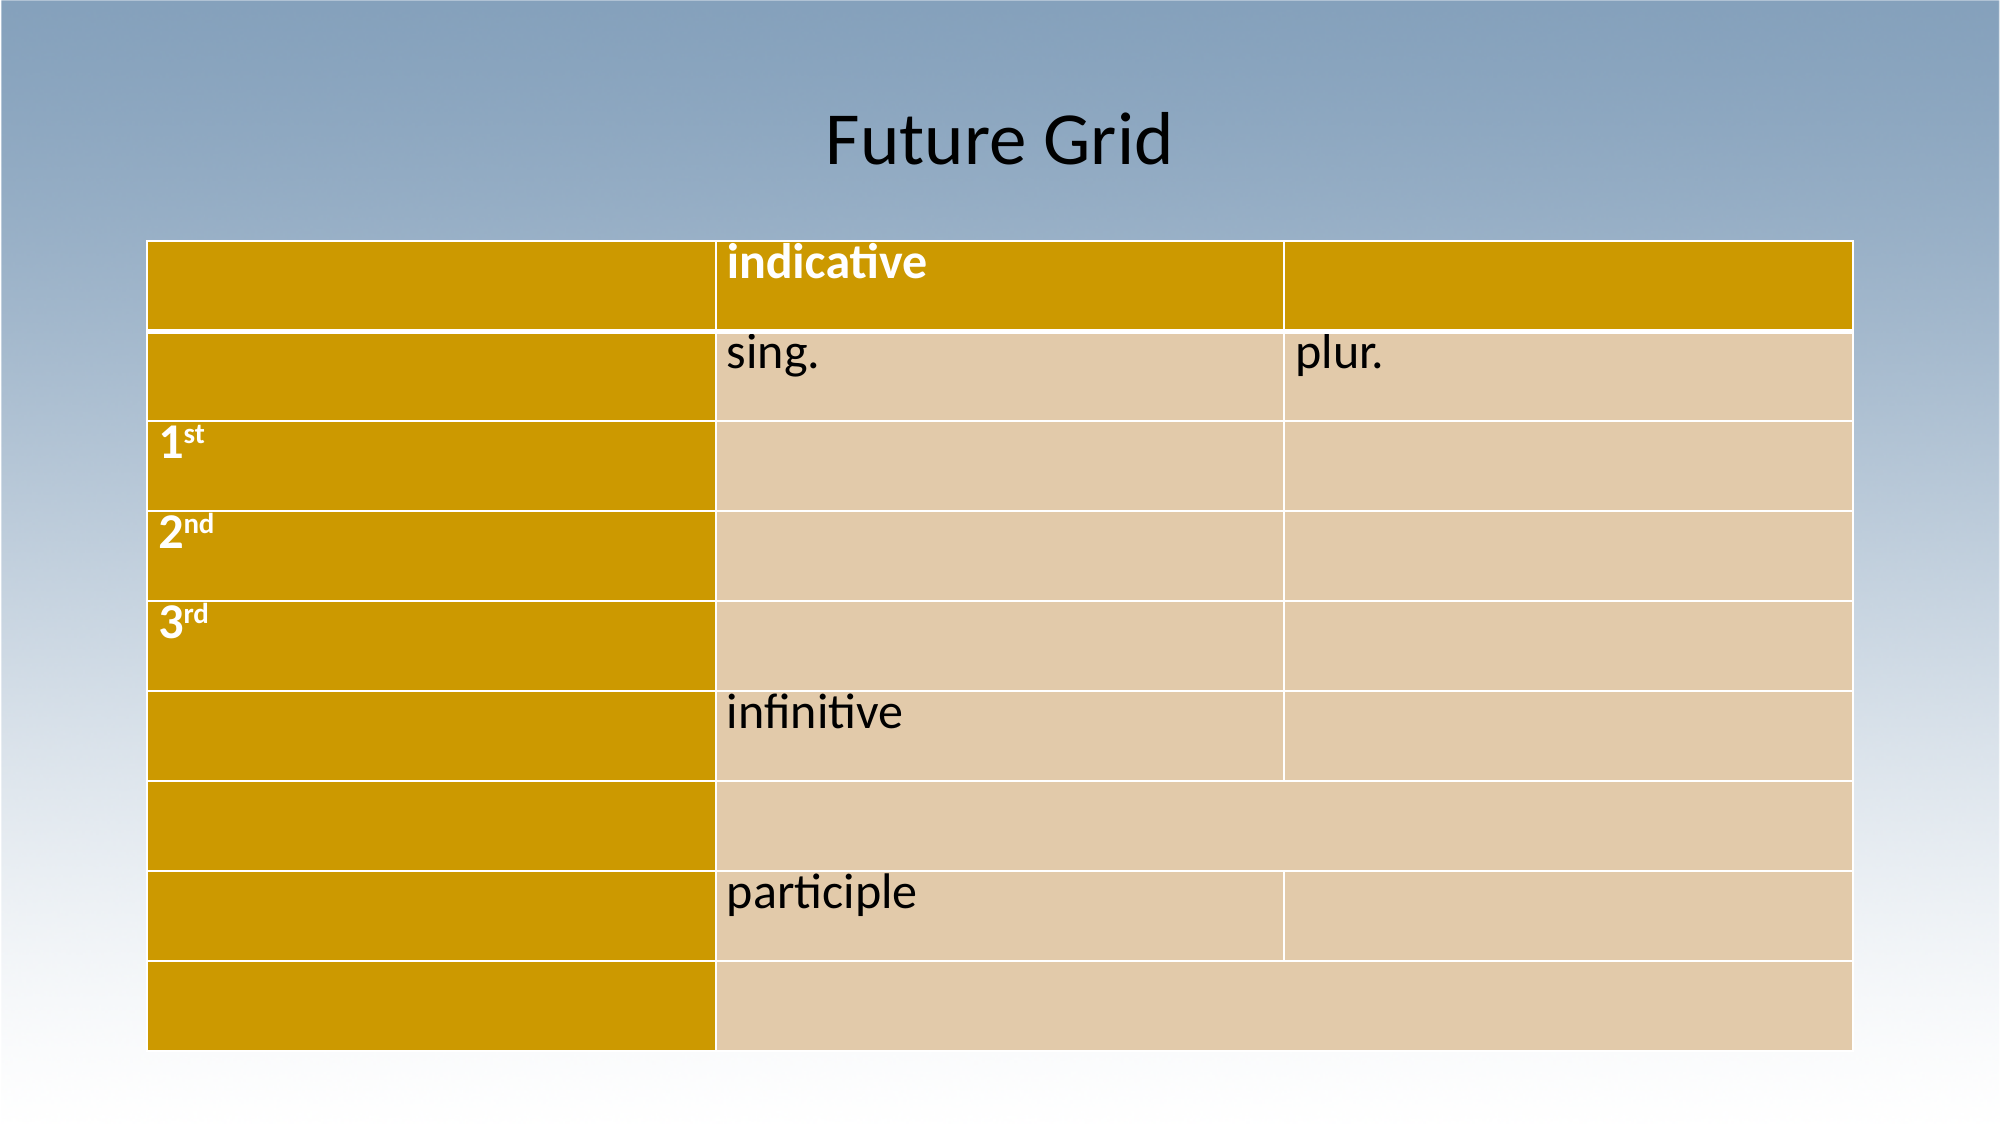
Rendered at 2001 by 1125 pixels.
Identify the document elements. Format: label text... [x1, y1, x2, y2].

table_cell [717, 602, 1283, 690]
table_cell [148, 334, 715, 420]
table_cell [148, 692, 715, 780]
table_header indicative [717, 242, 1283, 329]
table_cell [1285, 512, 1852, 600]
table_cell [717, 782, 1852, 870]
table_cell [717, 422, 1283, 510]
table_header [148, 242, 715, 329]
table_cell [148, 872, 715, 960]
table_cell plur. [1285, 334, 1852, 420]
table_cell 1st [148, 422, 715, 510]
table_cell [148, 782, 715, 870]
picture [0, 0, 2001, 1125]
table_cell [1285, 602, 1852, 690]
table_cell [717, 962, 1852, 1050]
table_cell 3rd [148, 602, 715, 690]
table_header [1285, 242, 1852, 329]
table_cell [1285, 692, 1852, 780]
table_cell [1285, 422, 1852, 510]
table_cell [148, 962, 715, 1050]
table_cell sing. [717, 334, 1283, 420]
title Future Grid [99, 12, 1901, 188]
table_cell infinitive [717, 692, 1283, 780]
table_cell [1285, 872, 1852, 960]
table_cell 2nd [148, 512, 715, 600]
table_cell participle [717, 872, 1283, 960]
table_cell [717, 512, 1283, 600]
